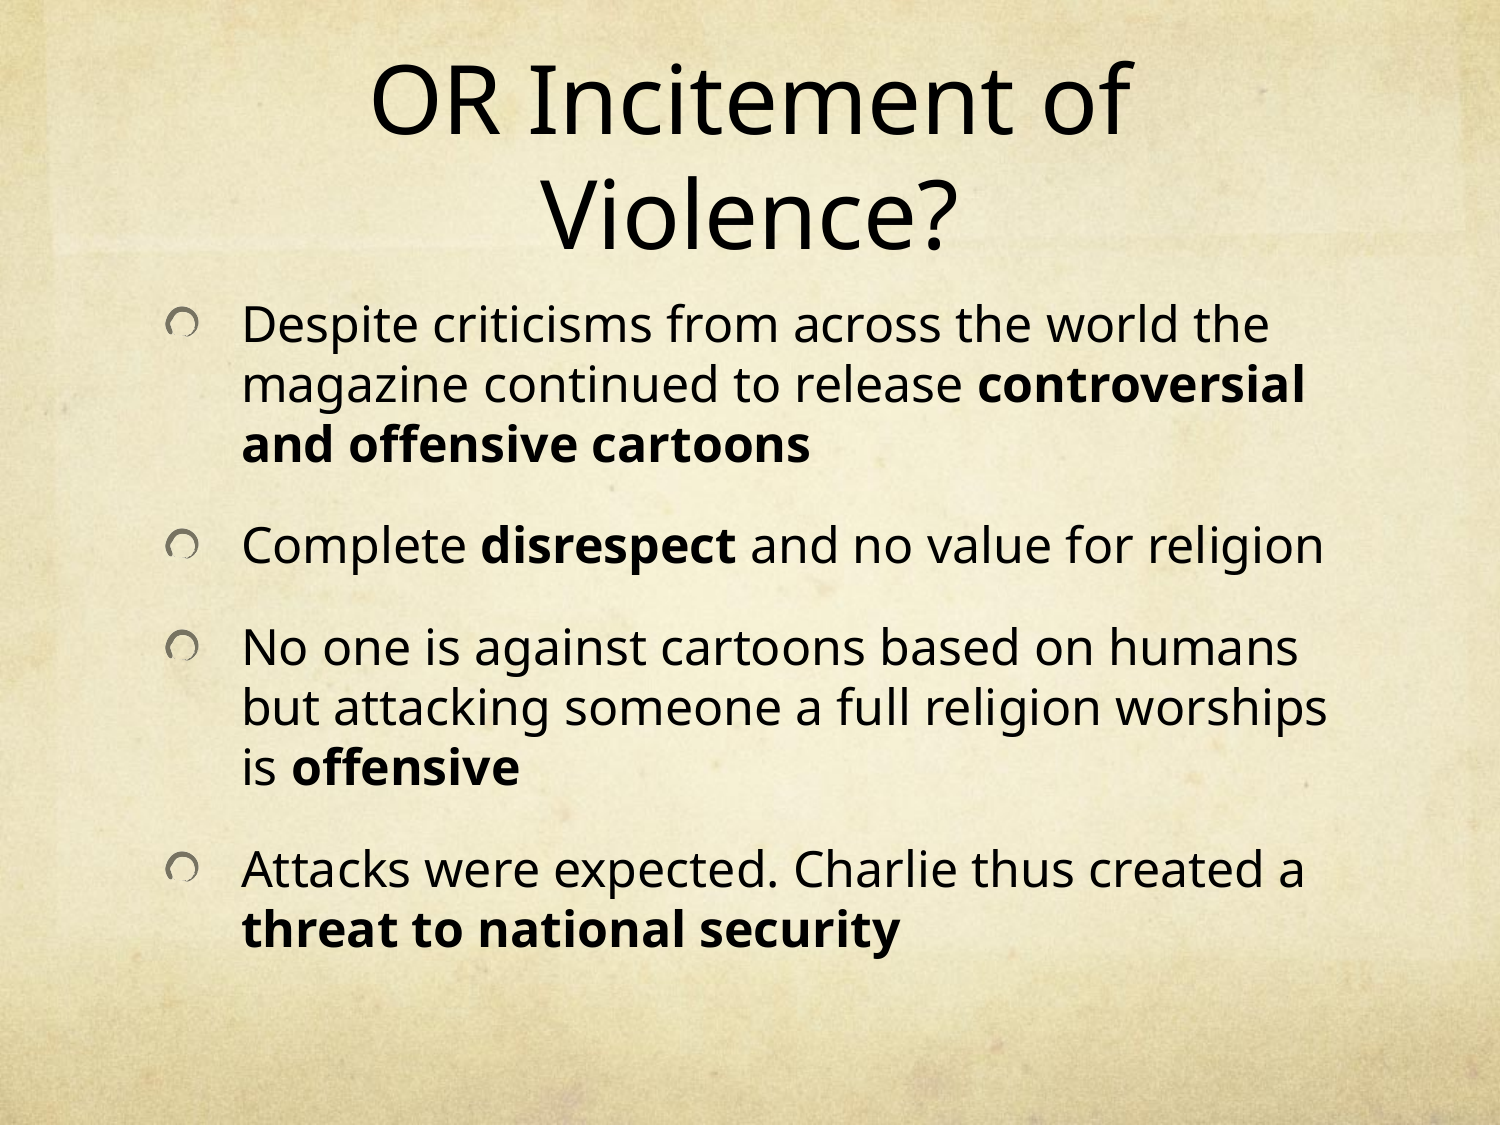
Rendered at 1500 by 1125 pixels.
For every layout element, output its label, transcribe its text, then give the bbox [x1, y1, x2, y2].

picture [0, 0, 1500, 1125]
list Despite criticisms from across the world the magazine continued to release controversial and offensive cartoons Complete disrespect and no value for religion No one is against cartoons based on humans but attacking someone a full religion worships is offensive Attacks were expected. Charlie thus created a threat to national security [150, 284, 1350, 950]
title OR Incitement of Violence? [150, 82, 1350, 225]
